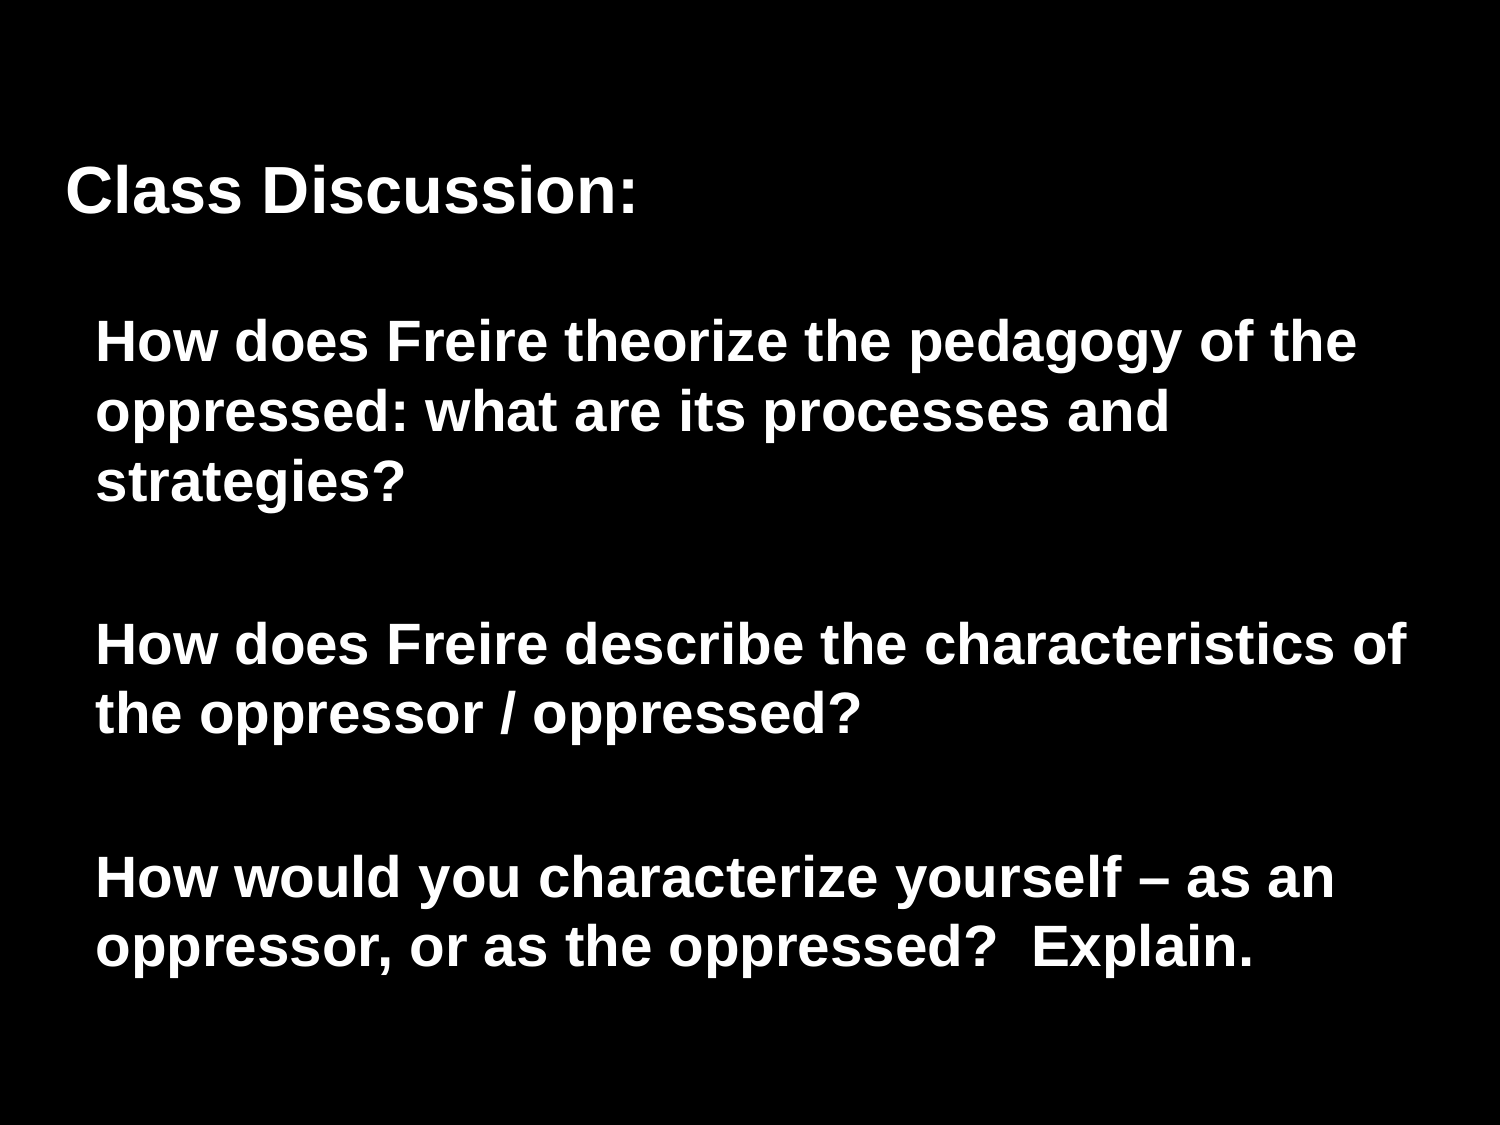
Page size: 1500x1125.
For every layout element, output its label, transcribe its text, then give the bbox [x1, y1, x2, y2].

subtitle How does Freire theorize the pedagogy of the oppressed: what are its processes and strategies? How does Freire describe the characteristics of the oppressor / oppressed? How would you characterize yourself – as an oppressor, or as the oppressed? Explain. [80, 295, 1454, 1033]
text_box Class Discussion: [51, 139, 1454, 234]
